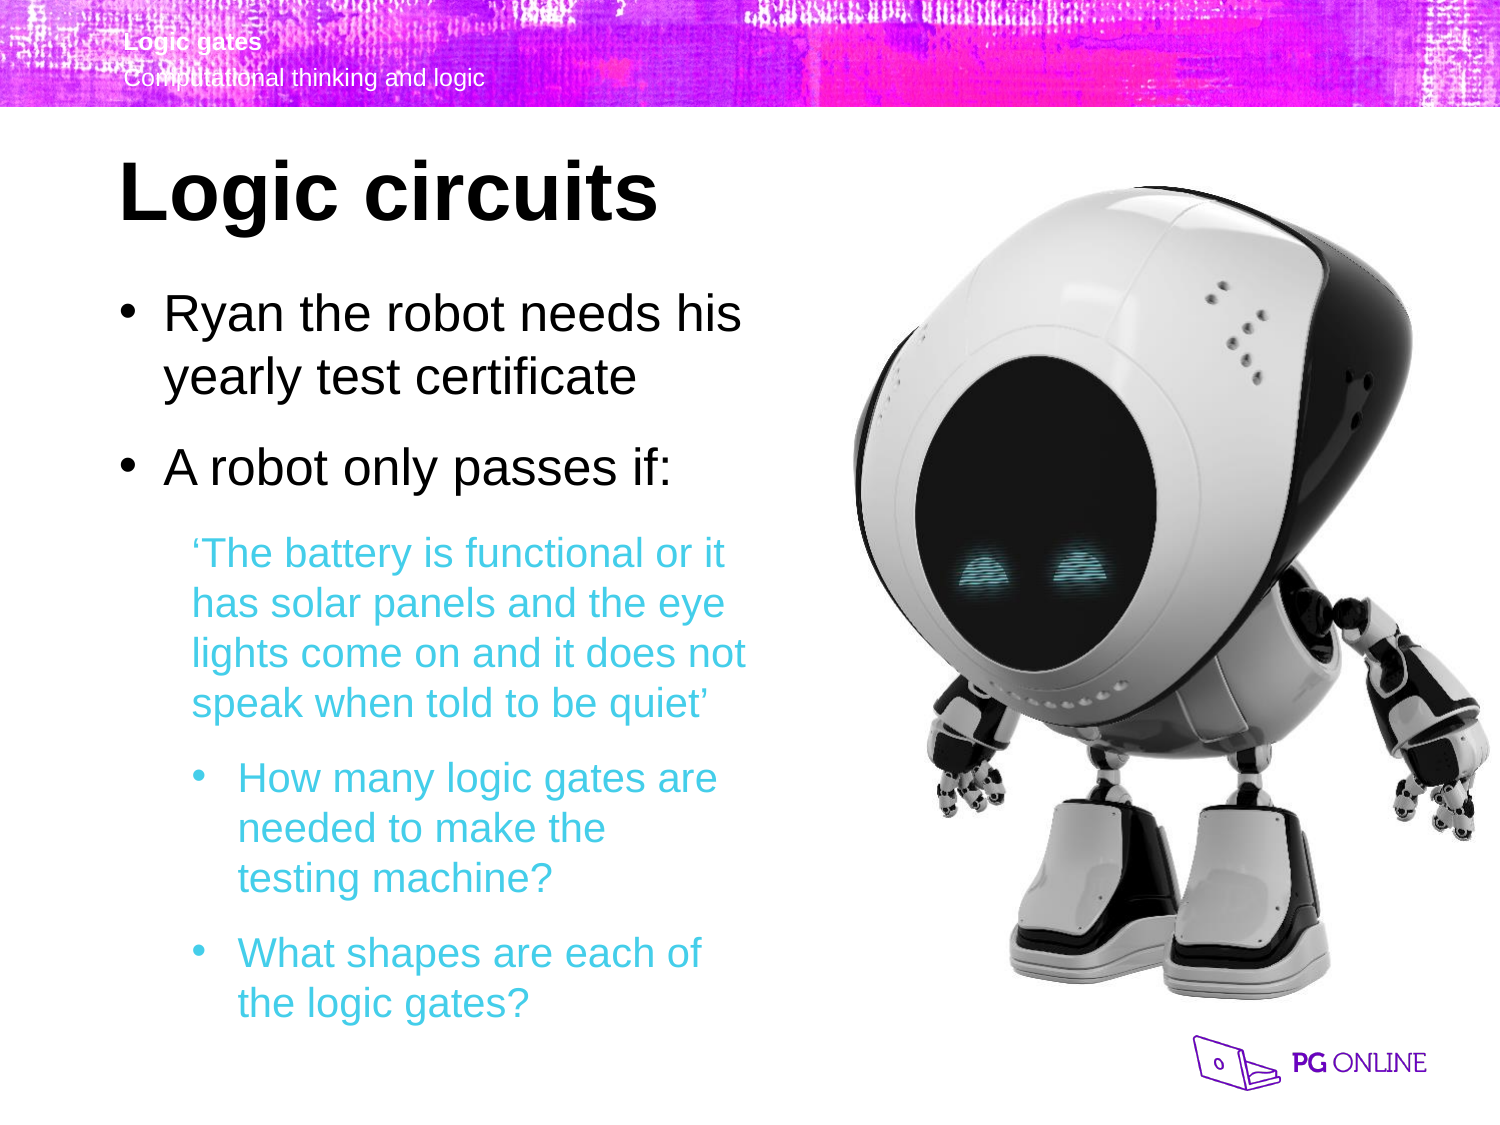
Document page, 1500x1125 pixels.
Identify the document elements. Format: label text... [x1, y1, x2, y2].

picture [0, 0, 1500, 107]
list Ryan the robot needs his yearly test certificate A robot only passes if: ‘The battery is functional or it has solar panels and the eye lights come on and it does not speak when told to be quiet’ How many logic gates are needed to make the testing machine? What shapes are each of the logic gates? [118, 279, 835, 847]
picture [835, 154, 1500, 1091]
list Logic circuits [118, 148, 1401, 259]
